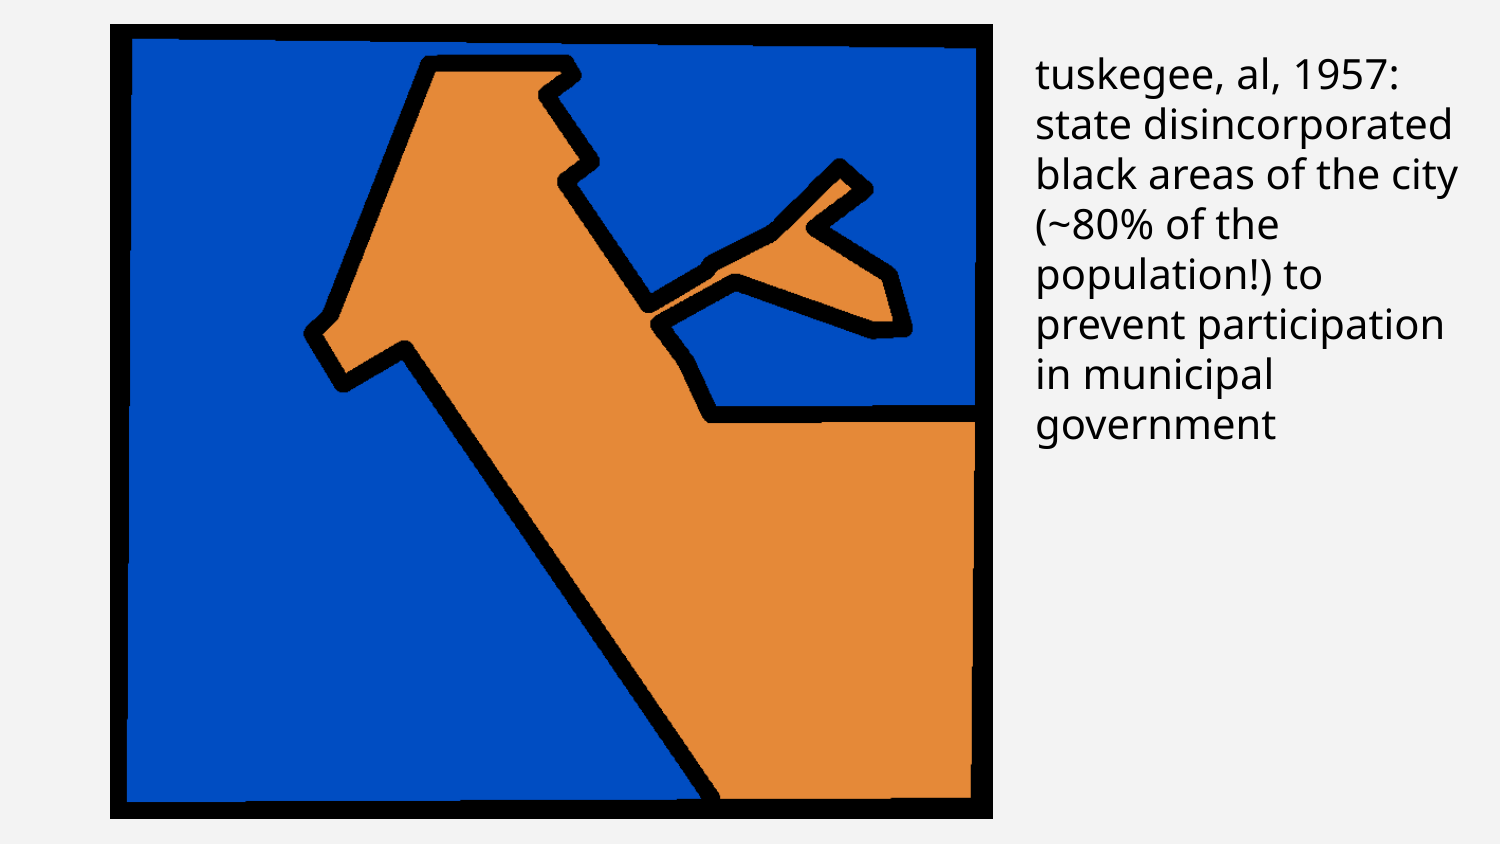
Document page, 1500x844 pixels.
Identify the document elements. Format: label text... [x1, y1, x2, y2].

text_box tuskegee, al, 1957: state disincorporated black areas of the city (~80% of the population!) to prevent participation in municipal government [1020, 32, 1491, 397]
picture [109, 24, 993, 819]
